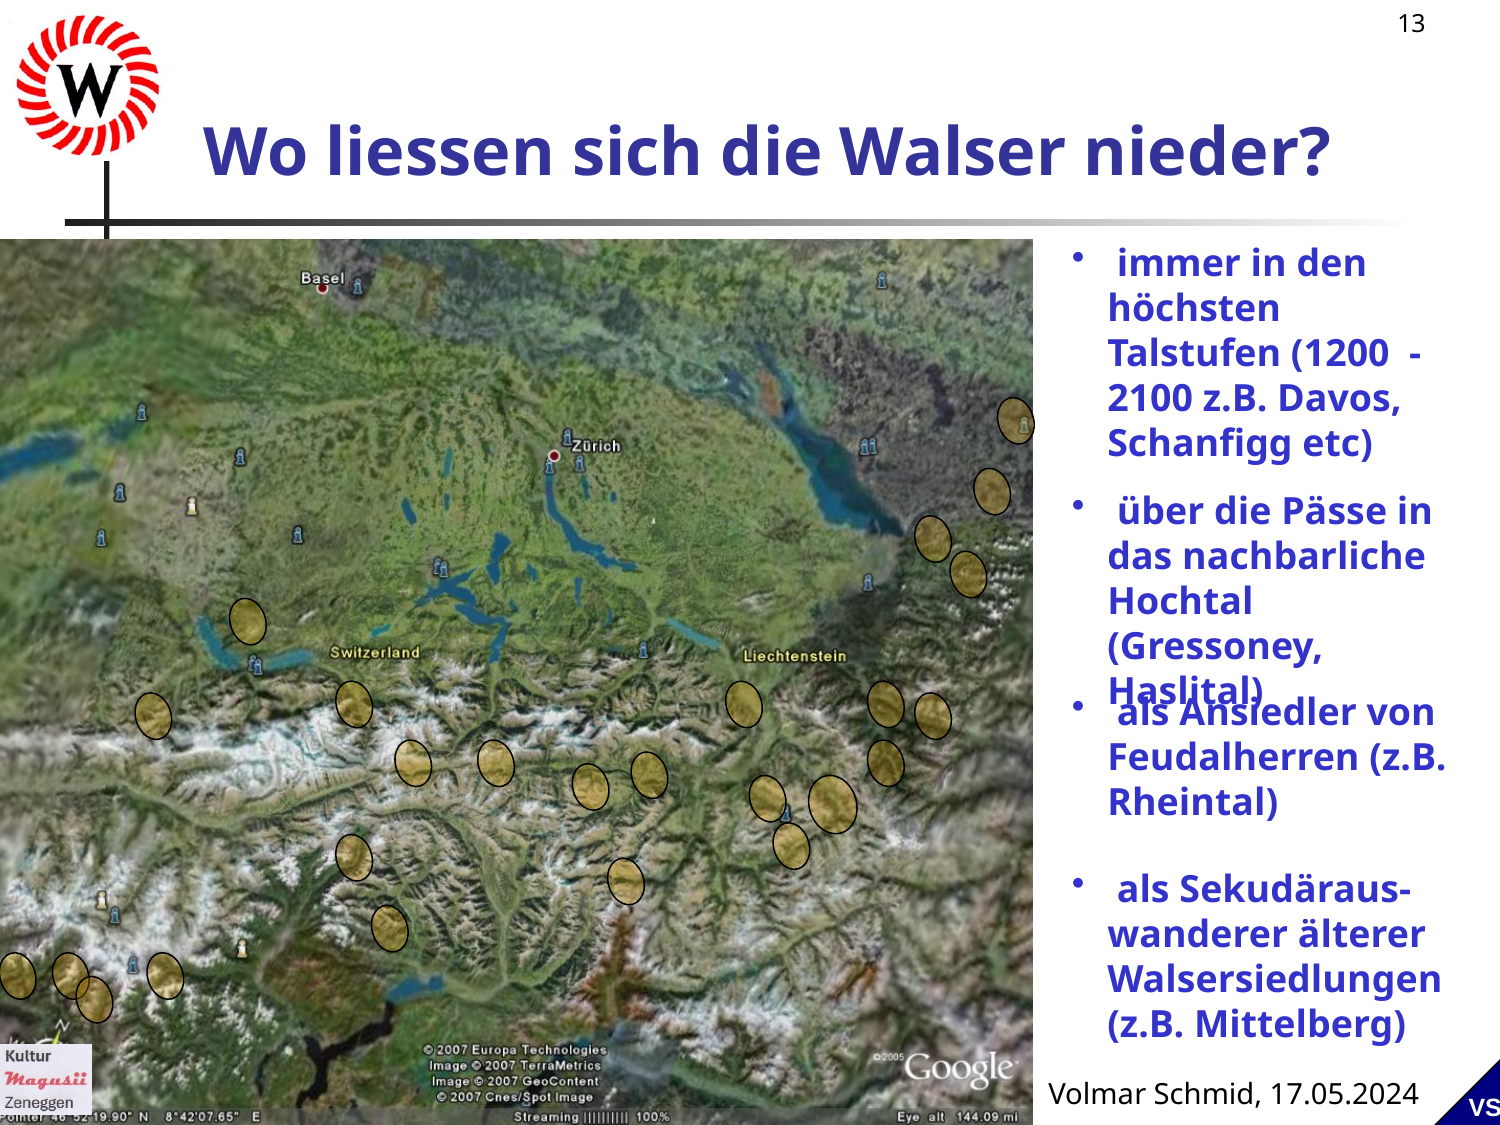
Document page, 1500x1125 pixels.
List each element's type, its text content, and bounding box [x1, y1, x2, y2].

text_box immer in den höchsten Talstufen (1200 - 2100 z.B. Davos, Schanfigg etc) [1057, 231, 1471, 472]
footer Volmar Schmid, 17.05.2024 [1037, 1042, 1472, 1118]
text_box über die Pässe in das nachbarliche Hochtal (Gressoney, Haslital) [1057, 479, 1471, 680]
text_box als Sekudäraus- wanderer älterer Walsersiedlungen (z.B. Mittelberg) [1057, 857, 1471, 1042]
title Wo liessen sich die Walser nieder? [188, 34, 1468, 197]
picture [0, 239, 1033, 1125]
text_box als Ansiedler von Feudalherren (z.B. Rheintal) [1057, 680, 1471, 831]
picture [0, 5, 172, 161]
